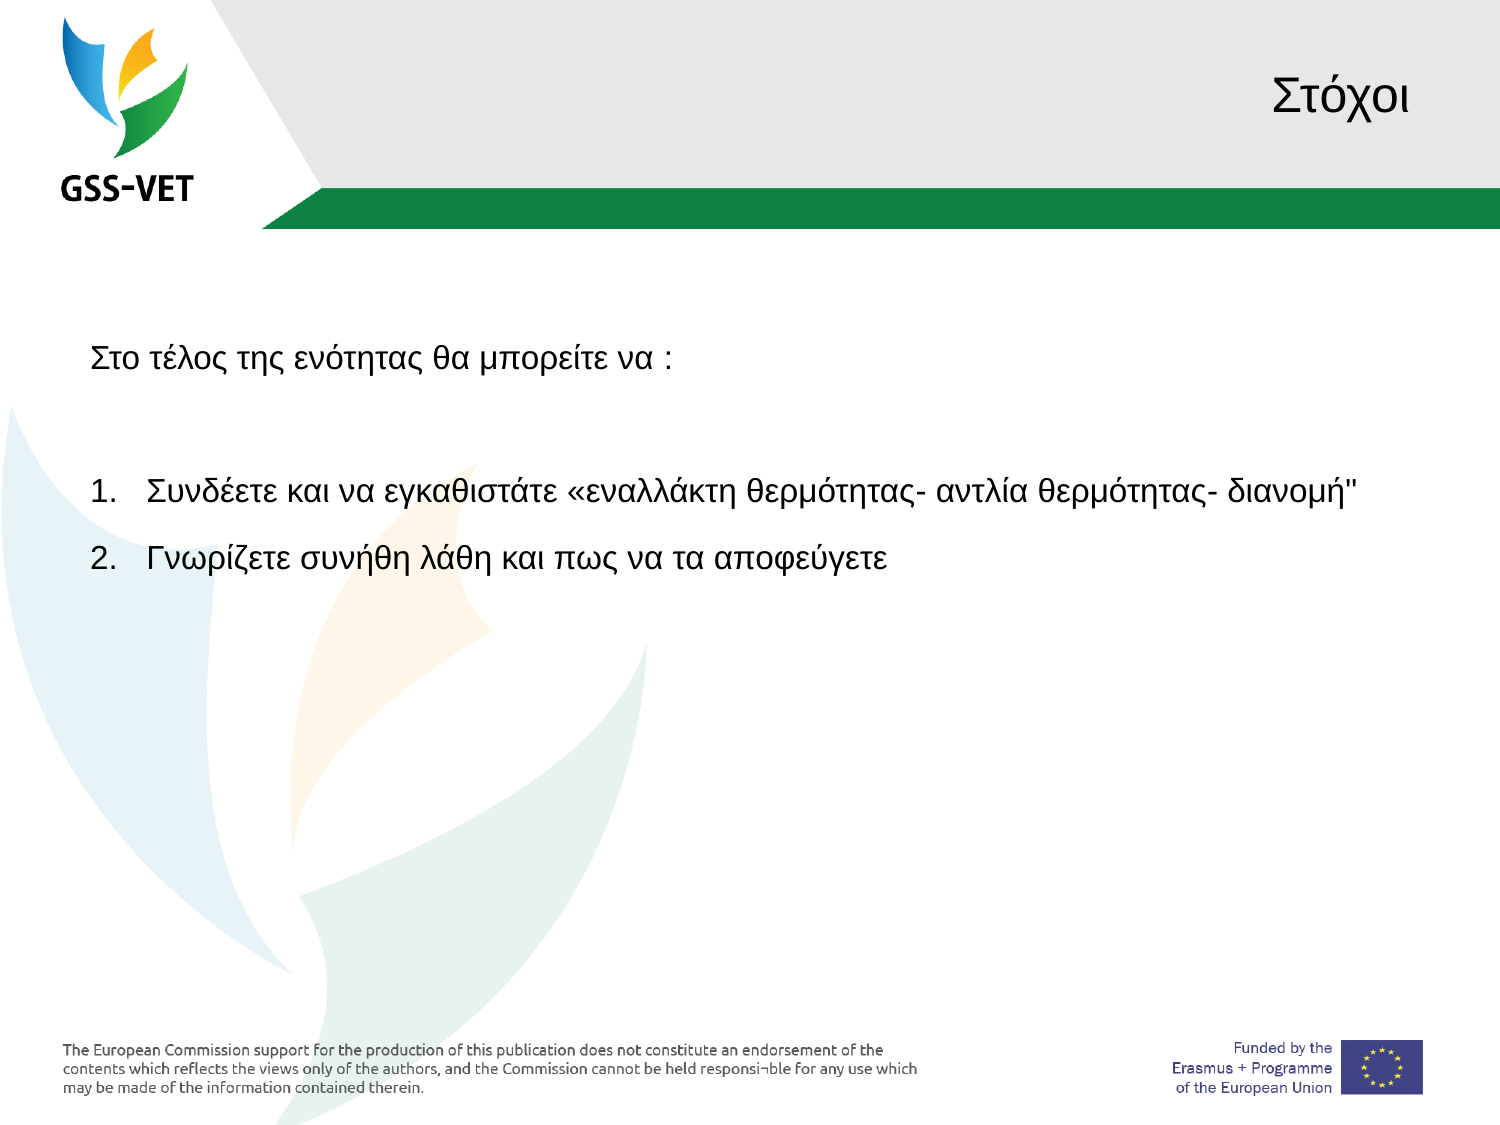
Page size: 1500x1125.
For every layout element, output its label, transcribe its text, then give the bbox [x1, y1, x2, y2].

list Στο τέλος της ενότητας θα μπορείτε να : Συνδέετε και να εγκαθιστάτε «εναλλάκτη θερμότητας- αντλία θερμότητας- διανομή" Γνωρίζετε συνήθη λάθη και πως να τα αποφεύγετε [75, 262, 1425, 1005]
title Στόχοι [324, 0, 1425, 185]
picture [0, 0, 1500, 1125]
